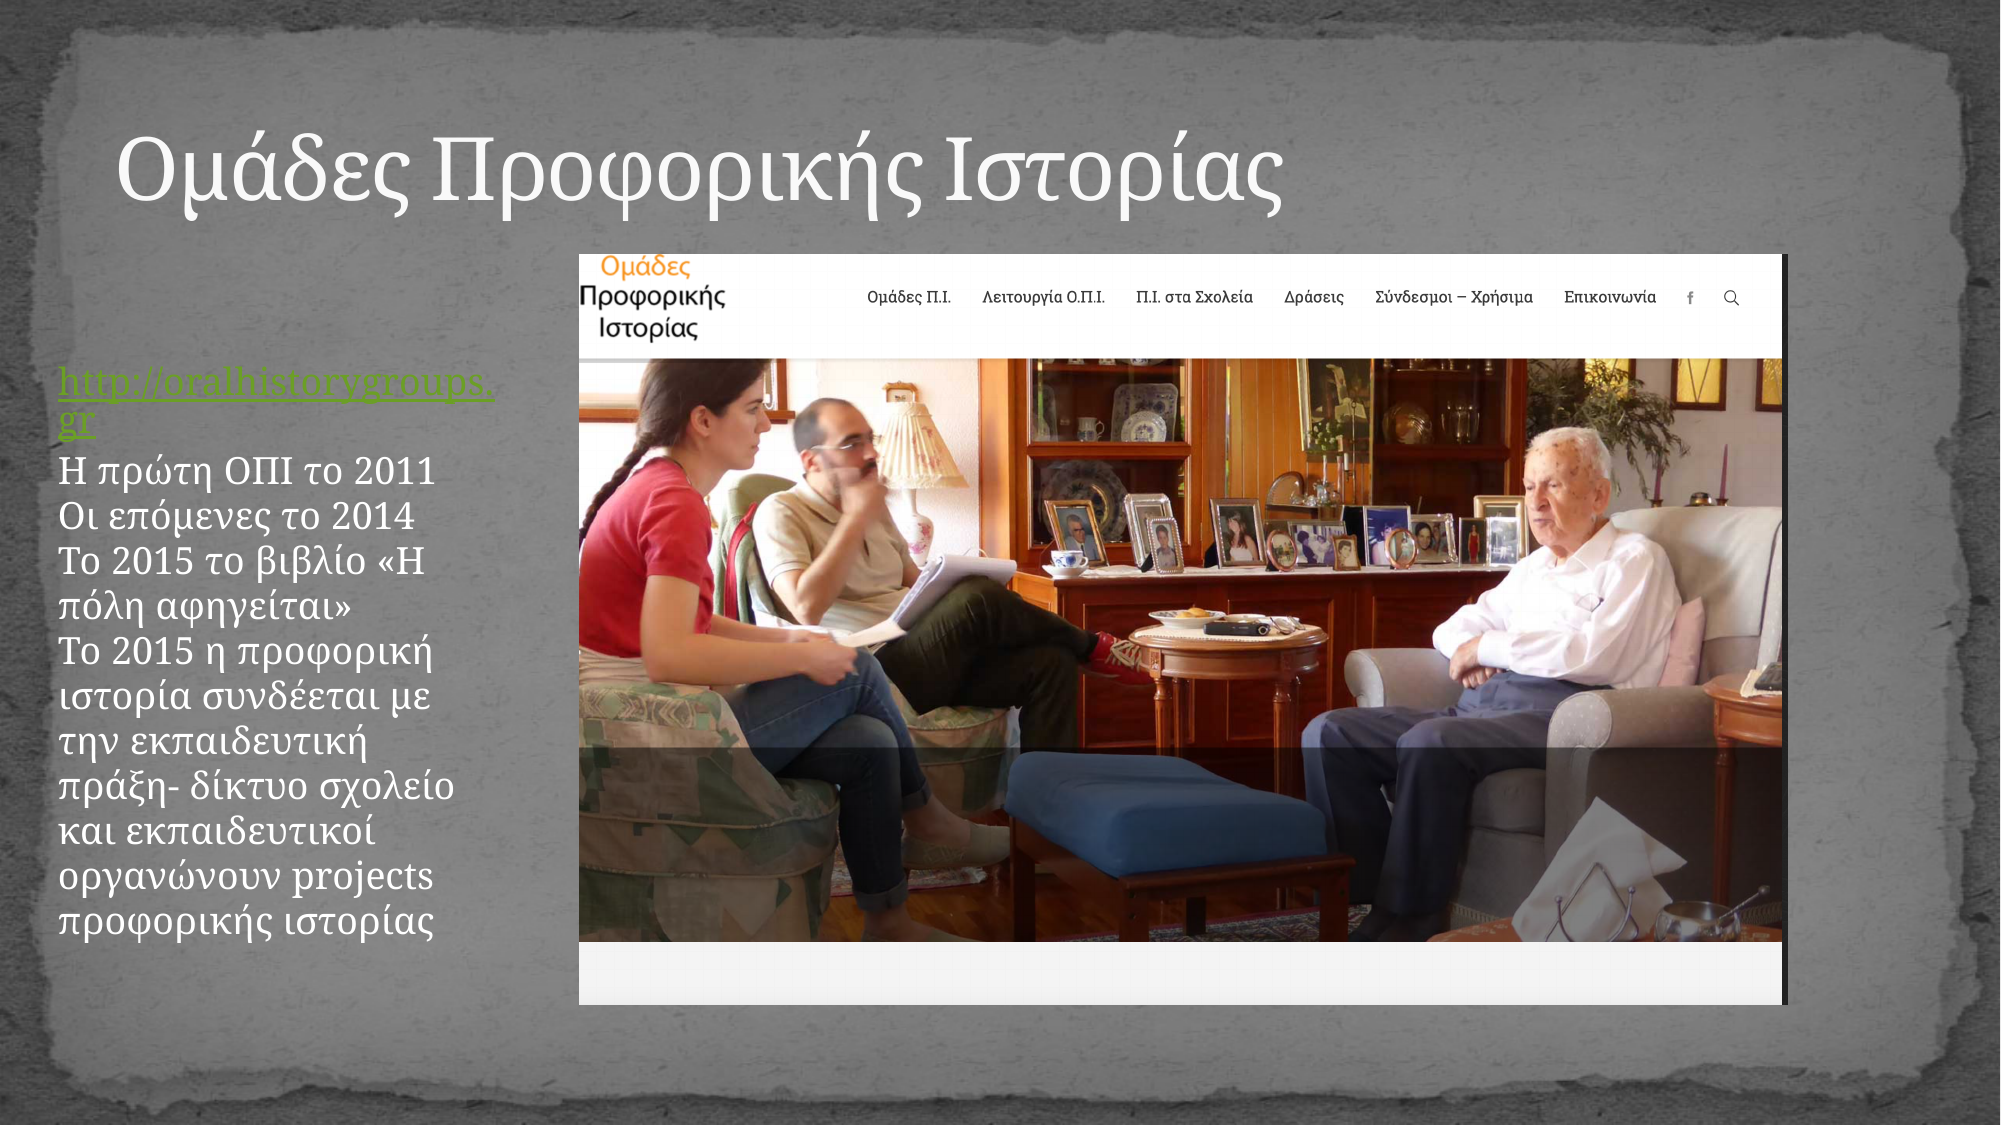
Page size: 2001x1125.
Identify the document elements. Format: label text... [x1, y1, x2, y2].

title Ομάδες Προφορικής Ιστορίας [99, 24, 1900, 225]
text_box http://oralhistorygroups.gr Η πρώτη ΟΠΙ το 2011 Οι επόμενες το 2014 Το 2015 το βιβλίο «Η πόλη αφηγείται» Το 2015 η προφορική ιστορία συνδέεται με την εκπαιδευτική πράξη- δίκτυο σχολείο και εκπαιδευτικοί οργανώνουν projects προφορικής ιστορίας [43, 351, 516, 912]
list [582, 257, 1785, 1002]
